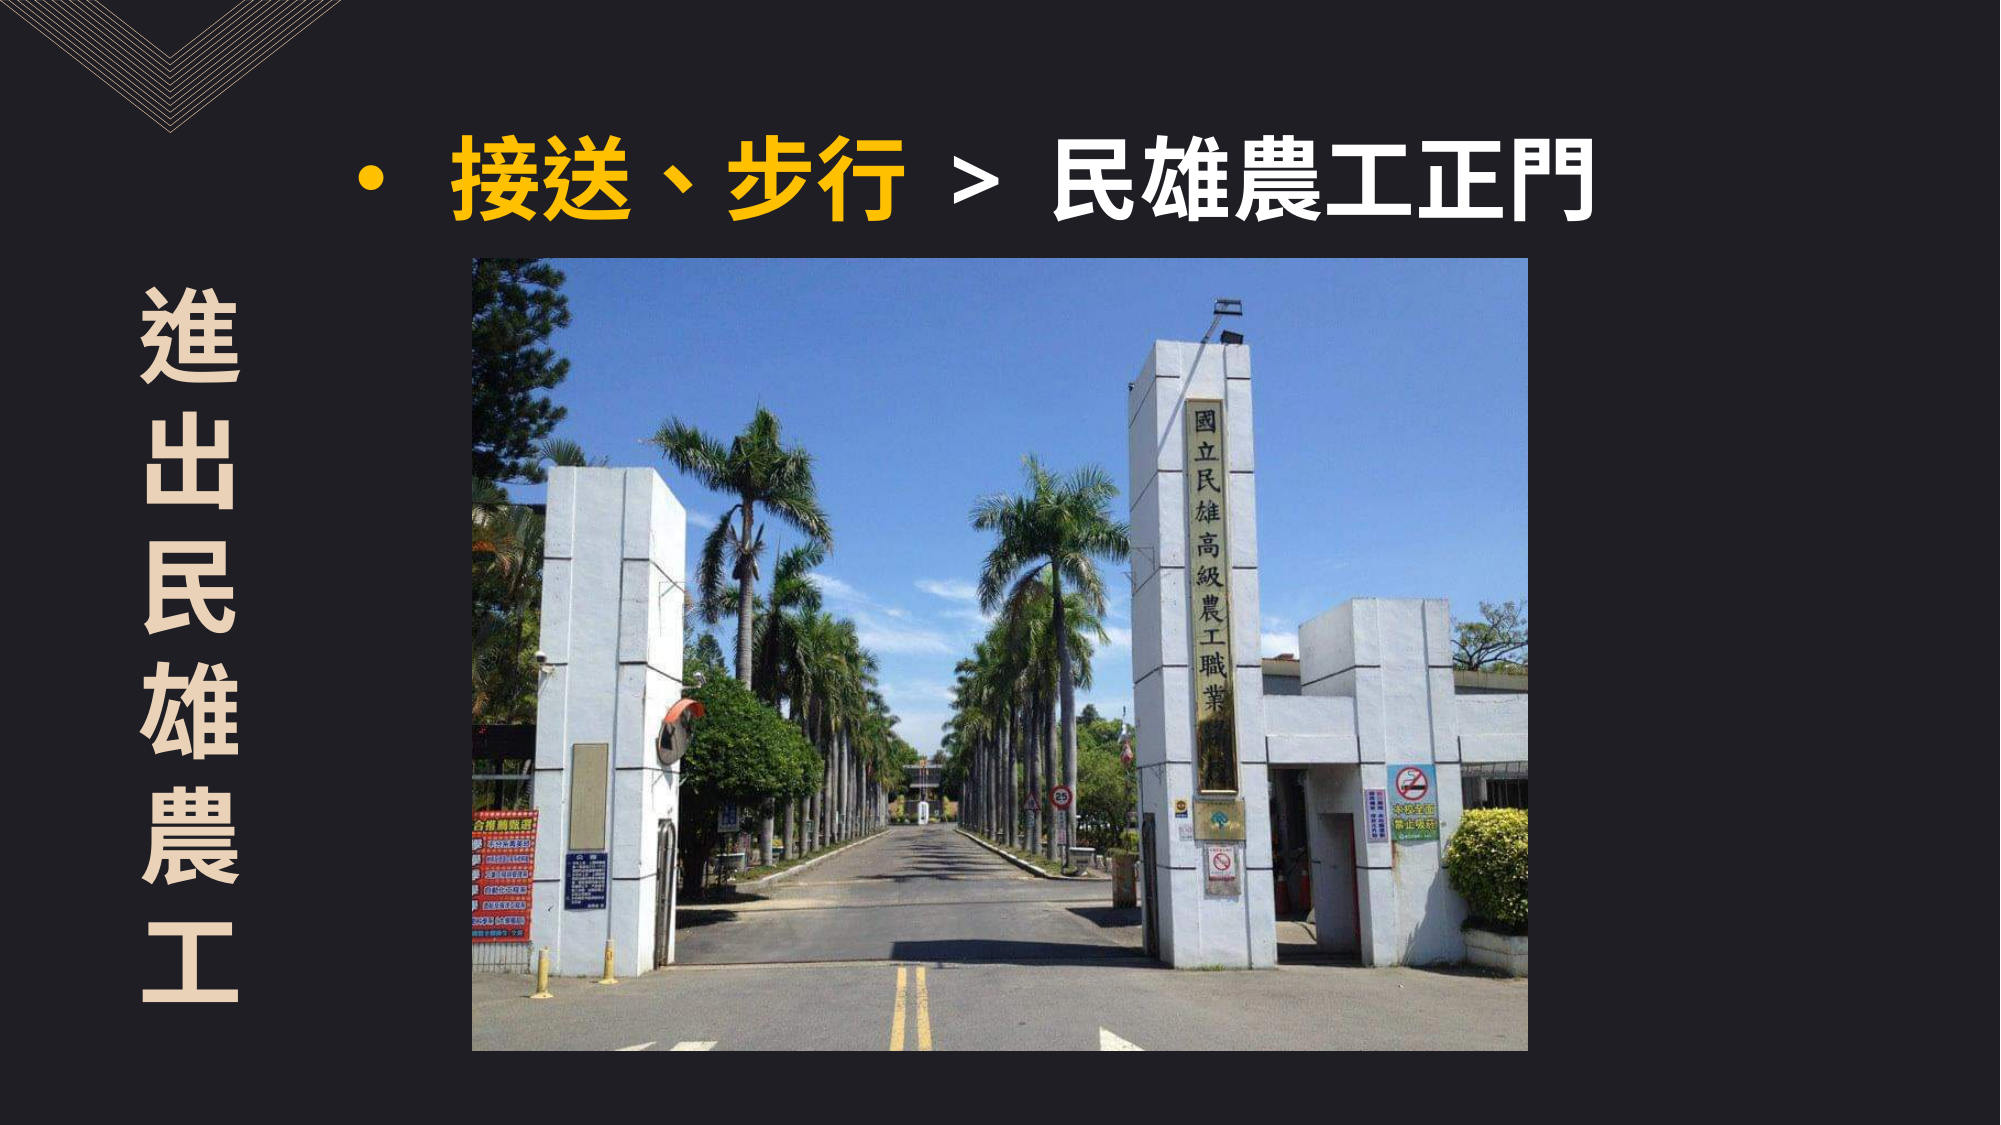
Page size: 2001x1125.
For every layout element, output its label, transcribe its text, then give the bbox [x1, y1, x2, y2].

text_box [0, 0, 343, 134]
text_box 進出民雄農工 [123, 264, 300, 1029]
picture [471, 258, 1528, 1051]
text_box 接送、步行 > 民雄農工正門 [340, 114, 1973, 240]
